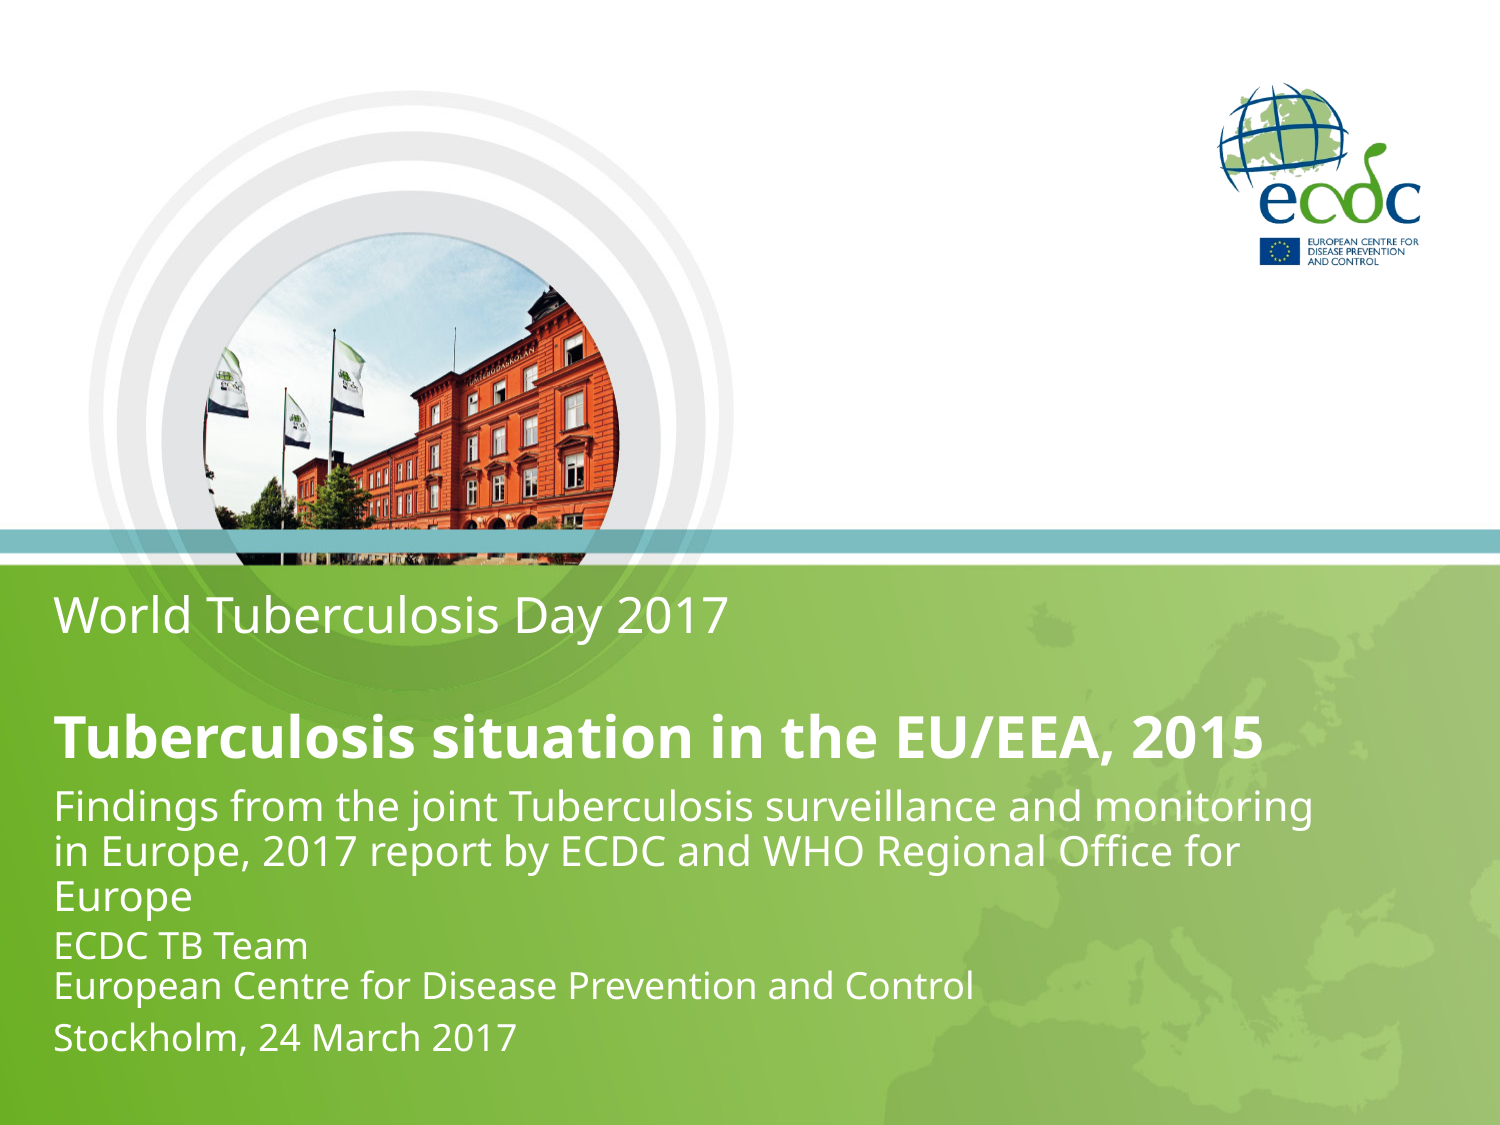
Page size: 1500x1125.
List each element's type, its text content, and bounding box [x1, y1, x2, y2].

picture [0, 2, 1500, 1125]
text_box ECDC TB Team European Centre for Disease Prevention and Control Stockholm, 24 March 2017 [53, 927, 1441, 1091]
subtitle Tuberculosis situation in the EU/EEA, 2015 Findings from the joint Tuberculosis surveillance and monitoring in Europe, 2017 report by ECDC and WHO Regional Office for Europe [52, 708, 1353, 874]
title World Tuberculosis Day 2017 [52, 590, 1441, 675]
